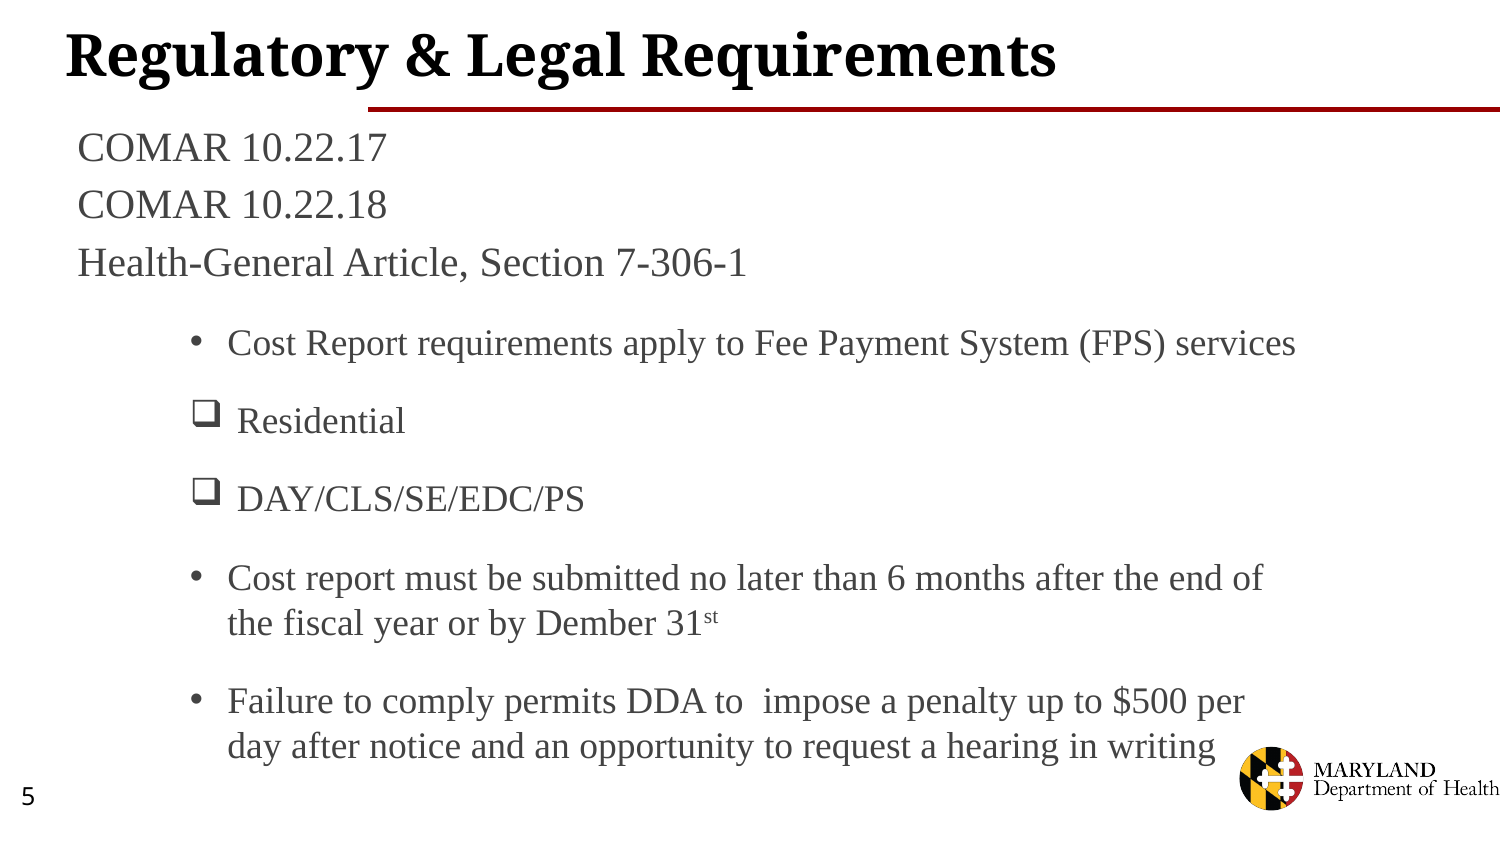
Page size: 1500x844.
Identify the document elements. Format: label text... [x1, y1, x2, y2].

list COMAR 10.22.17 COMAR 10.22.18 Health-General Article, Section 7-306-1 Cost Report requirements apply to Fee Payment System (FPS) services Residential DAY/CLS/SE/EDC/PS Cost report must be submitted no later than 6 months after the end of the fiscal year or by Dember 31st Failure to comply permits DDA to impose a penalty up to $500 per day after notice and an opportunity to request a hearing in writing [62, 96, 1320, 658]
title Regulatory & Legal Requirements [50, 2, 1448, 97]
picture [1199, 609, 1500, 844]
slide_number 5 [6, 765, 97, 831]
